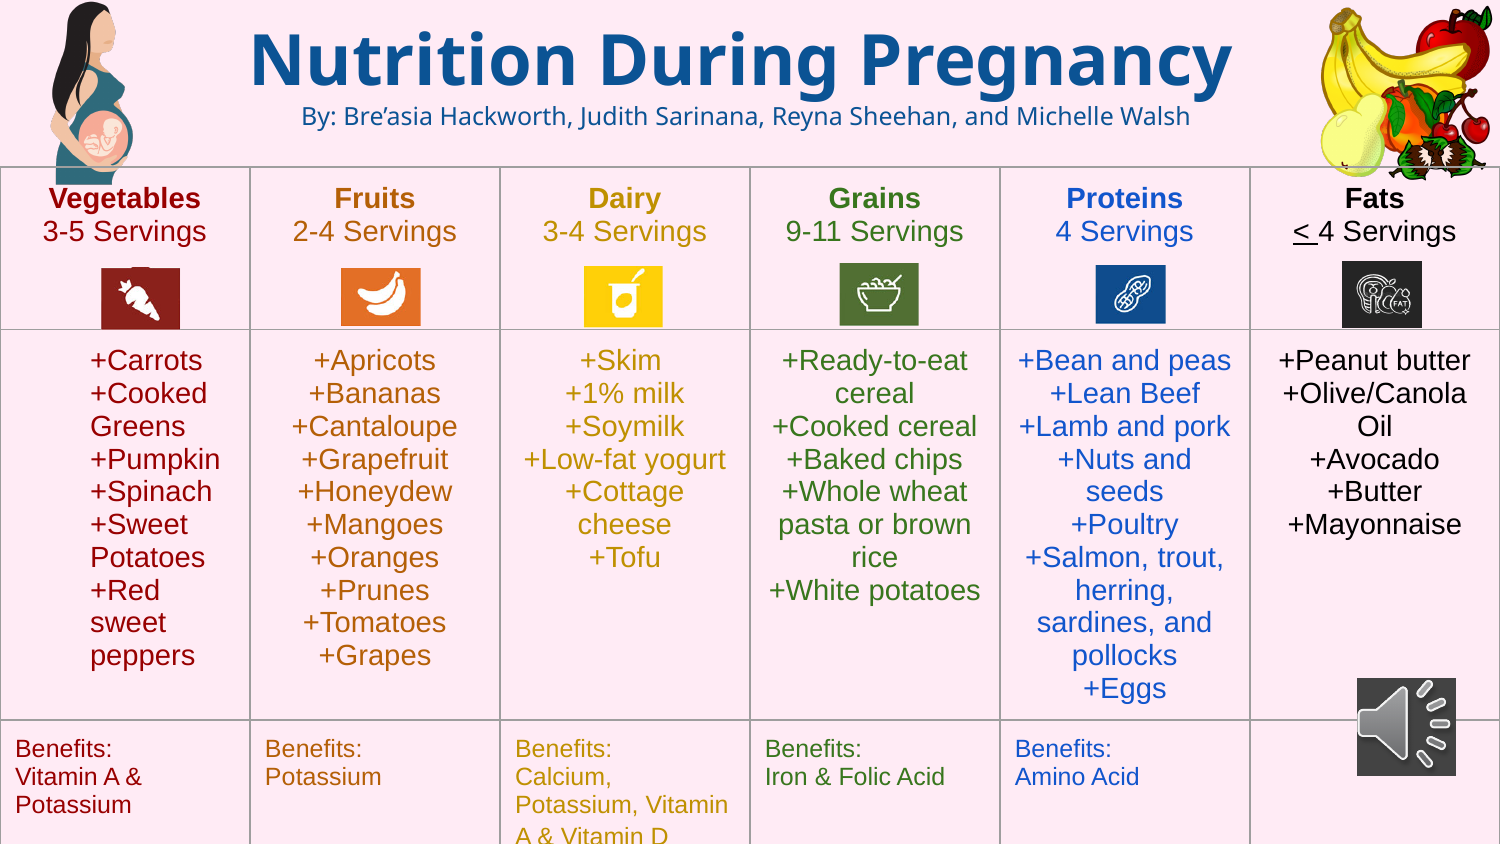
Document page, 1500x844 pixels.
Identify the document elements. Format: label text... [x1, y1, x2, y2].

table_header Fruits 2-4 Servings [251, 168, 499, 329]
picture [1312, 0, 1500, 187]
table_cell Benefits: Amino Acid [1001, 721, 1249, 844]
table_header Proteins 4 Servings [1001, 168, 1249, 329]
table_cell +Ready-to-eat cereal +Cooked cereal +Baked chips +Whole wheat pasta or brown rice +White potatoes [751, 330, 999, 719]
picture [583, 266, 663, 328]
table_header Vegetables 3-5 Servings [1, 168, 249, 329]
table_cell Benefits: Iron & Folic Acid [751, 721, 999, 844]
picture [1095, 265, 1166, 324]
picture [839, 263, 919, 327]
picture [1342, 261, 1422, 328]
title Nutrition During Pregnancy By: Bre’asia Hackworth, Judith Sarinana, Reyna Sheehan, and Michelle Walsh [187, 0, 1310, 166]
table_cell Benefits: Vitamin A & Potassium [1, 721, 249, 844]
table_cell +Apricots +Bananas +Cantaloupe +Grapefruit +Honeydew +Mangoes +Oranges +Prunes +Tomatoes +Grapes [251, 330, 499, 719]
picture [1356, 676, 1457, 778]
table_cell Benefits: Potassium [251, 721, 499, 844]
picture [100, 267, 181, 330]
table_cell Benefits: Calcium, Potassium, Vitamin A & Vitamin D [501, 721, 749, 844]
table_cell +Skim +1% milk +Soymilk +Low-fat yogurt +Cottage cheese +Tofu [501, 330, 749, 719]
table_cell +Peanut butter +Olive/Canola Oil +Avocado +Butter +Mayonnaise [1251, 330, 1499, 719]
table_cell +Bean and peas +Lean Beef +Lamb and pork +Nuts and seeds +Poultry +Salmon, trout, herring, sardines, and pollocks +Eggs [1001, 330, 1249, 719]
table_header Fats < 4 Servings [1251, 168, 1499, 329]
picture [0, 0, 186, 187]
table_cell [1251, 721, 1499, 844]
table_cell +Carrots +Cooked Greens +Pumpkin +Spinach +Sweet Potatoes +Red sweet peppers [1, 330, 249, 719]
table_header Dairy 3-4 Servings [501, 168, 749, 329]
table_header Grains 9-11 Servings [751, 168, 999, 329]
picture [340, 267, 421, 327]
